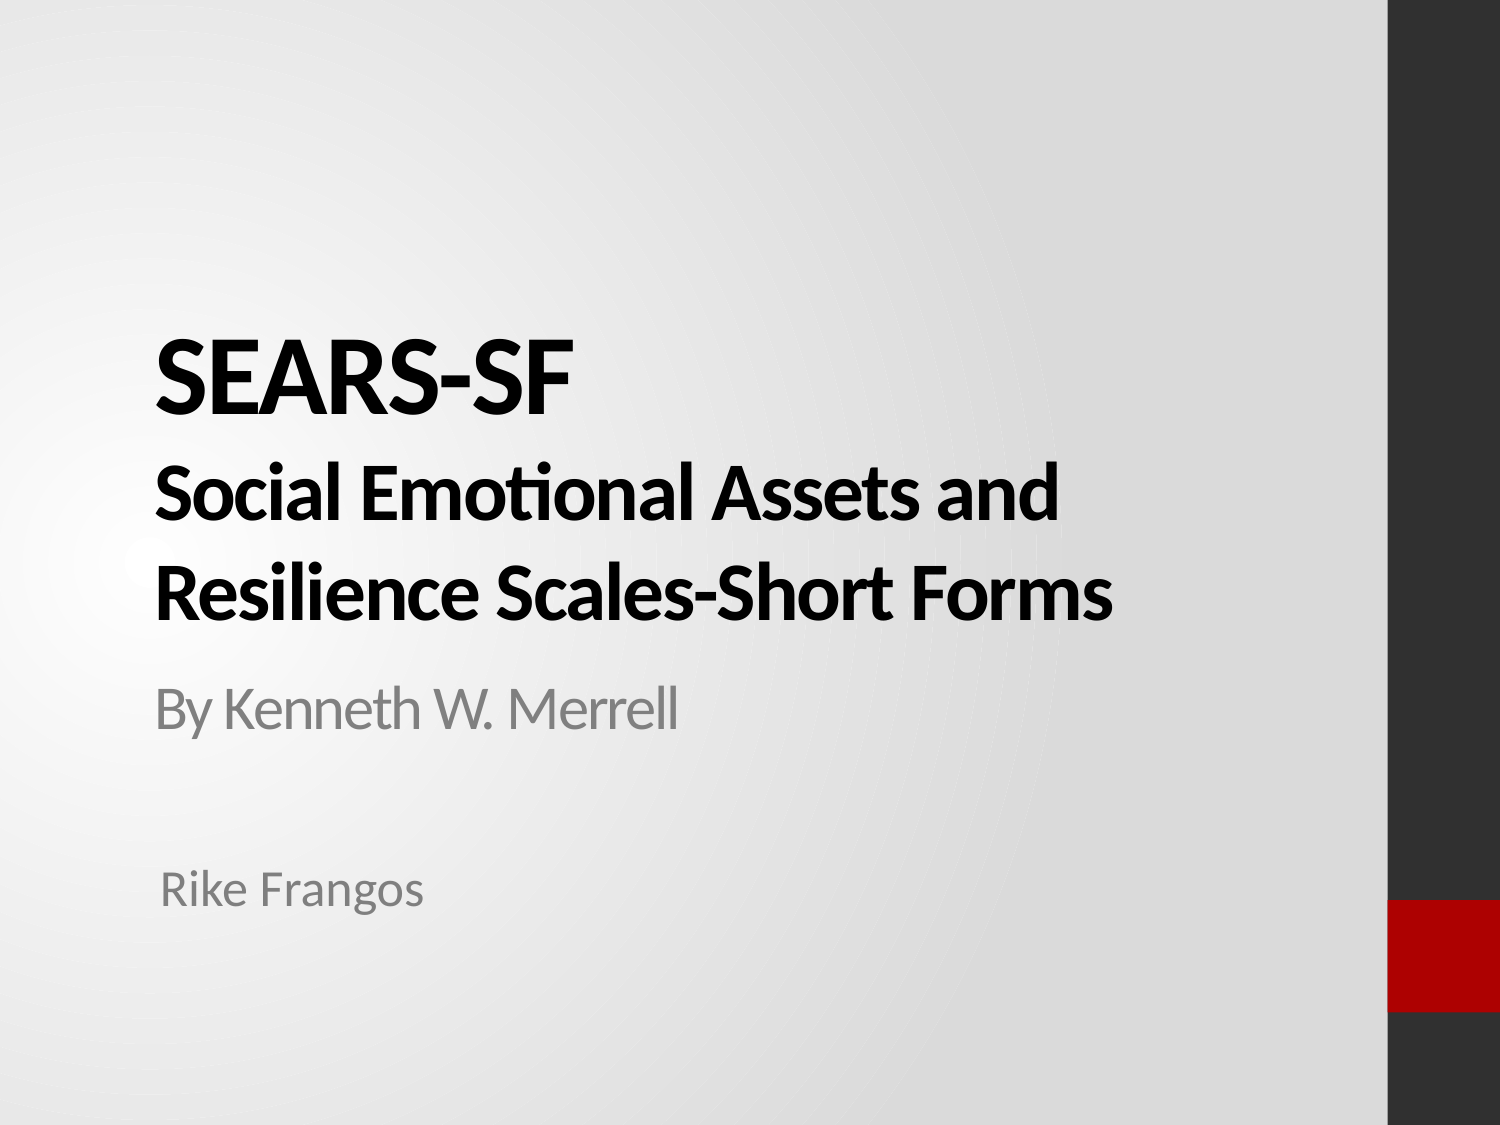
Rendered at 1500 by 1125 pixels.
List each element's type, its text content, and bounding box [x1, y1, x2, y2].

title SEARS-SF Social Emotional Assets and Resilience Scales-Short Forms By Kenneth W. Merrell [139, 228, 1259, 750]
subtitle Rike Frangos [145, 847, 1205, 964]
